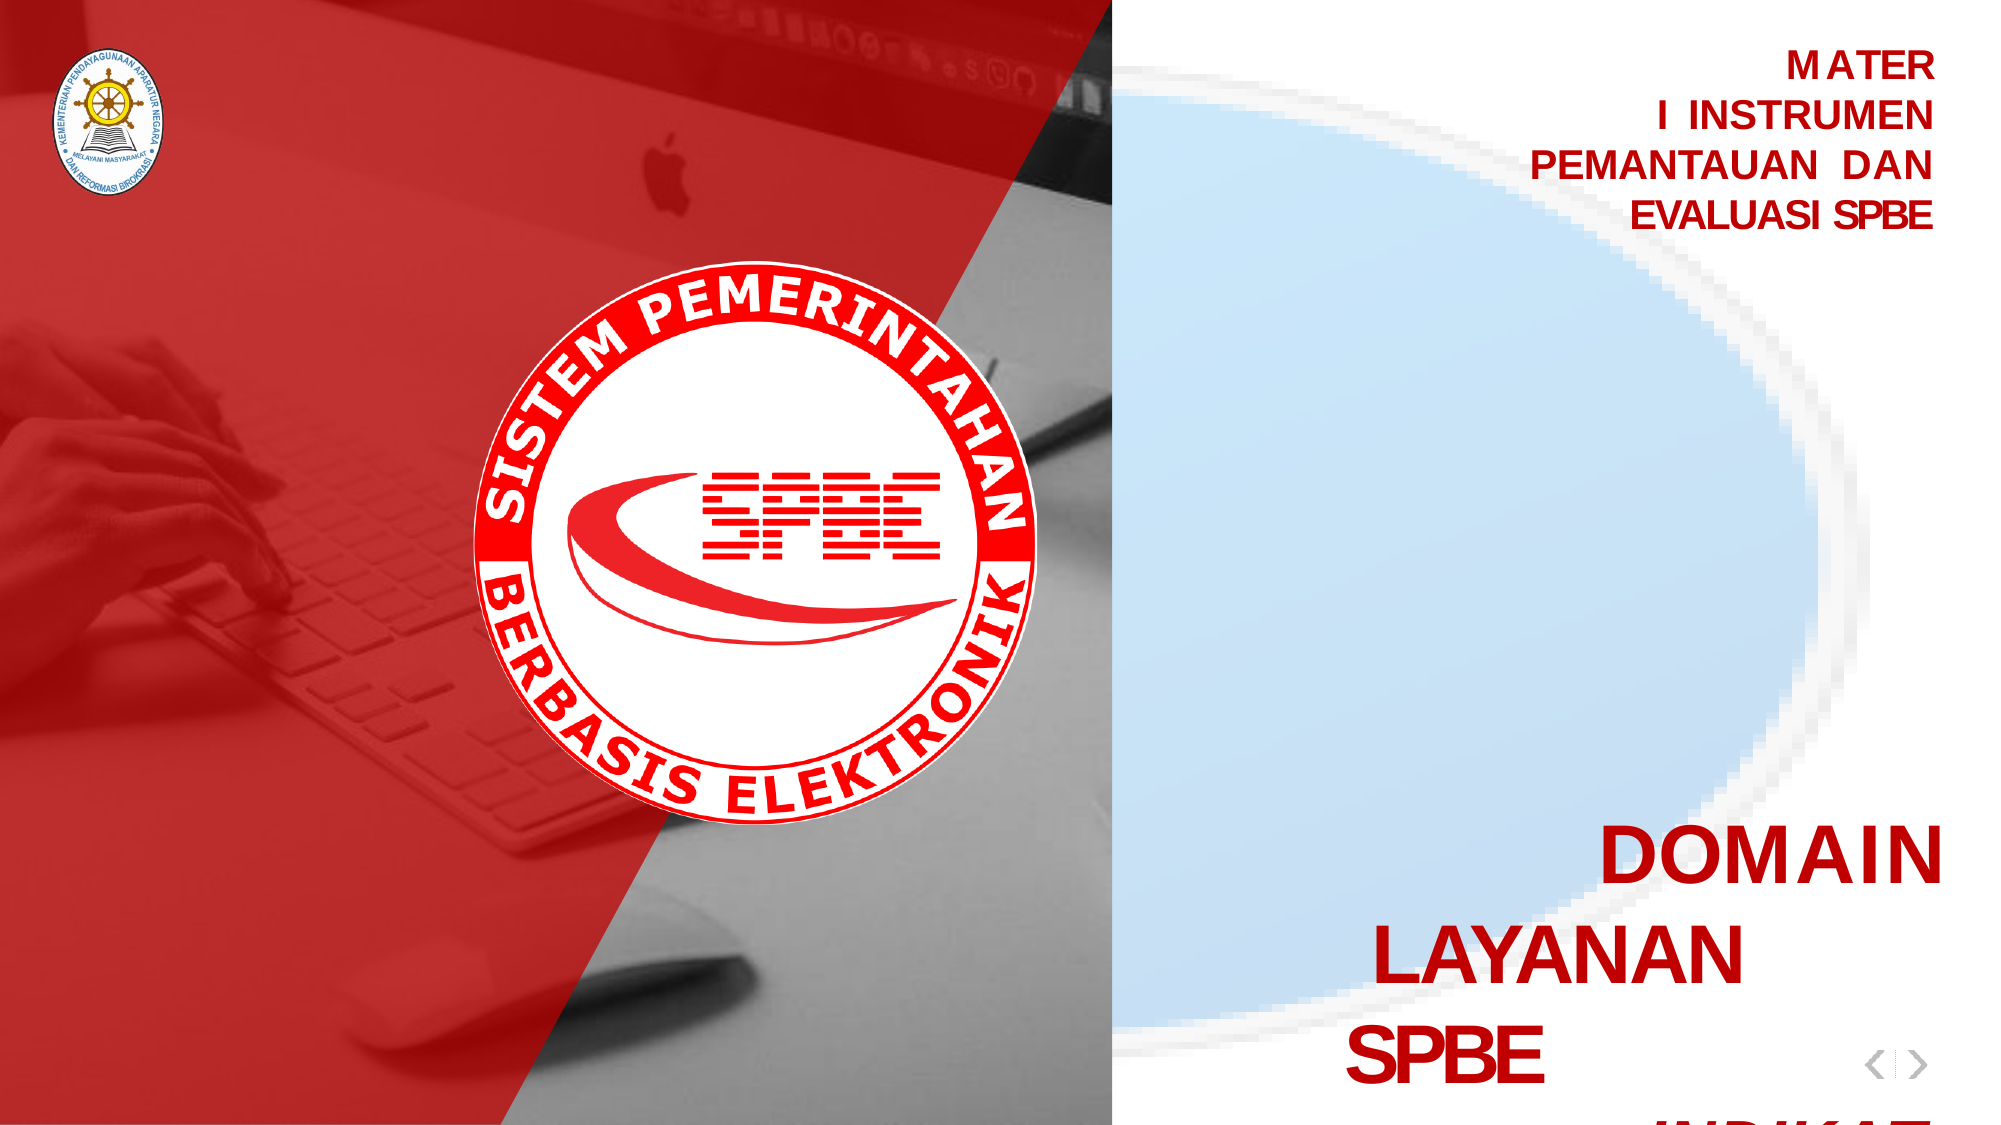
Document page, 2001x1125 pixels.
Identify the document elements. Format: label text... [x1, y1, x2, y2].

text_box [0, 0, 1113, 1125]
text_box [1115, 59, 1870, 1065]
text_box DOMAIN LAYANAN SPBE INDIKATOCreatRive Solg3an He2re -47 [1343, 798, 1956, 1125]
text_box MATERI INSTRUMEN PEMANTAUAN DAN EVALUASI SPBE [1381, 35, 1936, 239]
